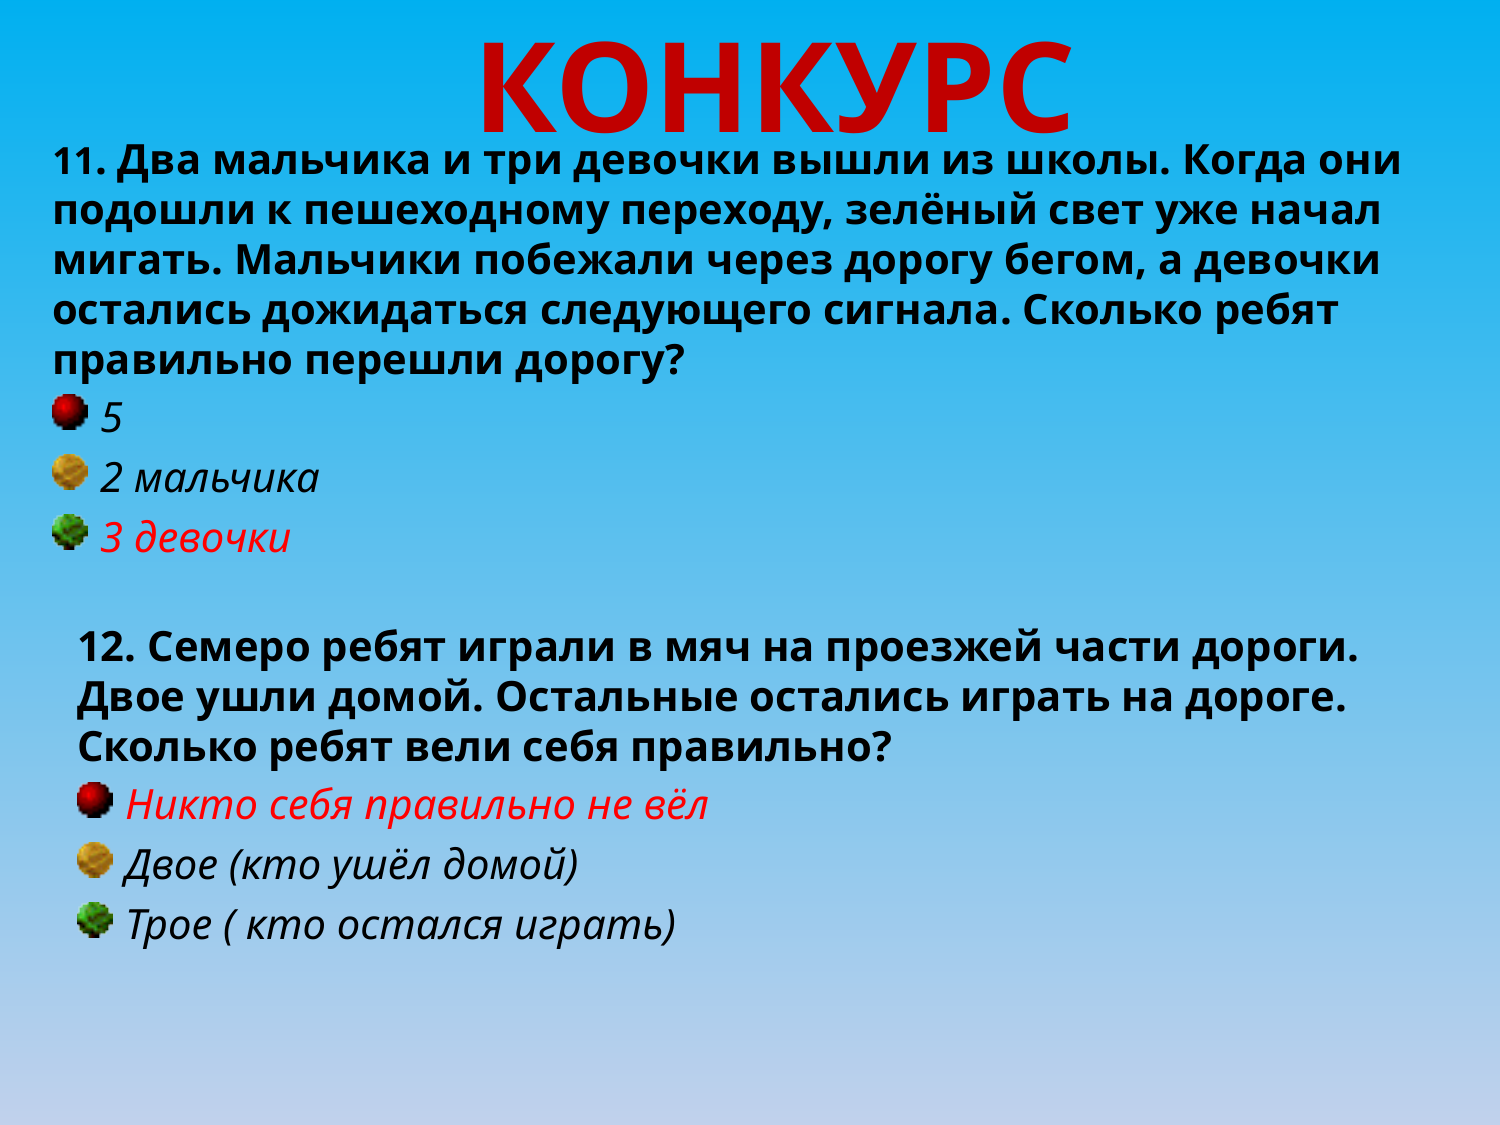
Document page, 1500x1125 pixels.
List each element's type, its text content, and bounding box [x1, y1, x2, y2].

text_box КОНКУРС [387, 0, 1163, 125]
picture [52, 454, 88, 490]
text_box 12. Семеро ребят играли в мяч на проезжей части дороги. Двое ушли домой. Остальные остались играть на дороге. Сколько ребят вели себя правильно? Никто себя правильно не вёл Двое (кто ушёл домой) Трое ( кто остался играть) [62, 612, 1425, 958]
picture [52, 394, 88, 430]
picture [77, 842, 113, 878]
picture [77, 902, 113, 938]
picture [77, 782, 113, 818]
picture [52, 514, 88, 550]
text_box 11. Два мальчика и три девочки вышли из школы. Когда они подошли к пешеходному переходу, зелёный свет уже начал мигать. Мальчики побежали через дорогу бегом, а девочки остались дожидаться следующего сигнала. Сколько ребят правильно перешли дорогу? 5 2 мальчика 3 девочки [37, 125, 1463, 570]
